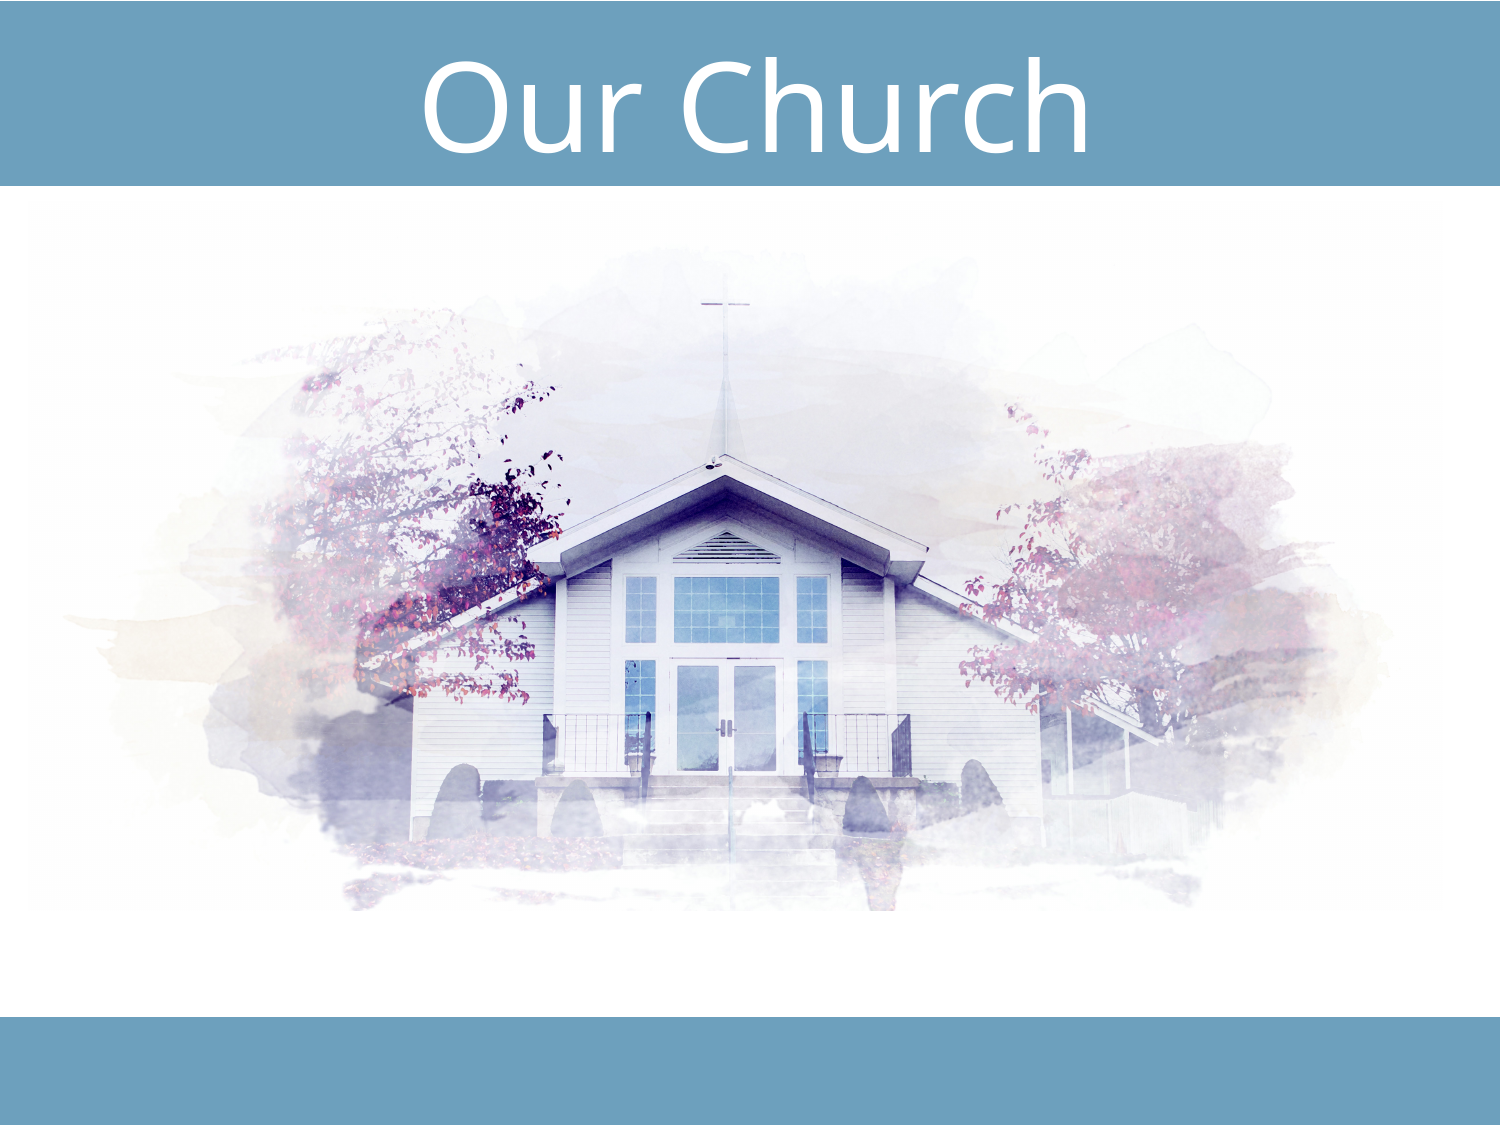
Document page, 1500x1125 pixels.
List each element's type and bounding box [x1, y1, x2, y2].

picture [0, 1017, 1500, 1125]
picture [28, 201, 1443, 912]
picture [0, 1, 1500, 186]
